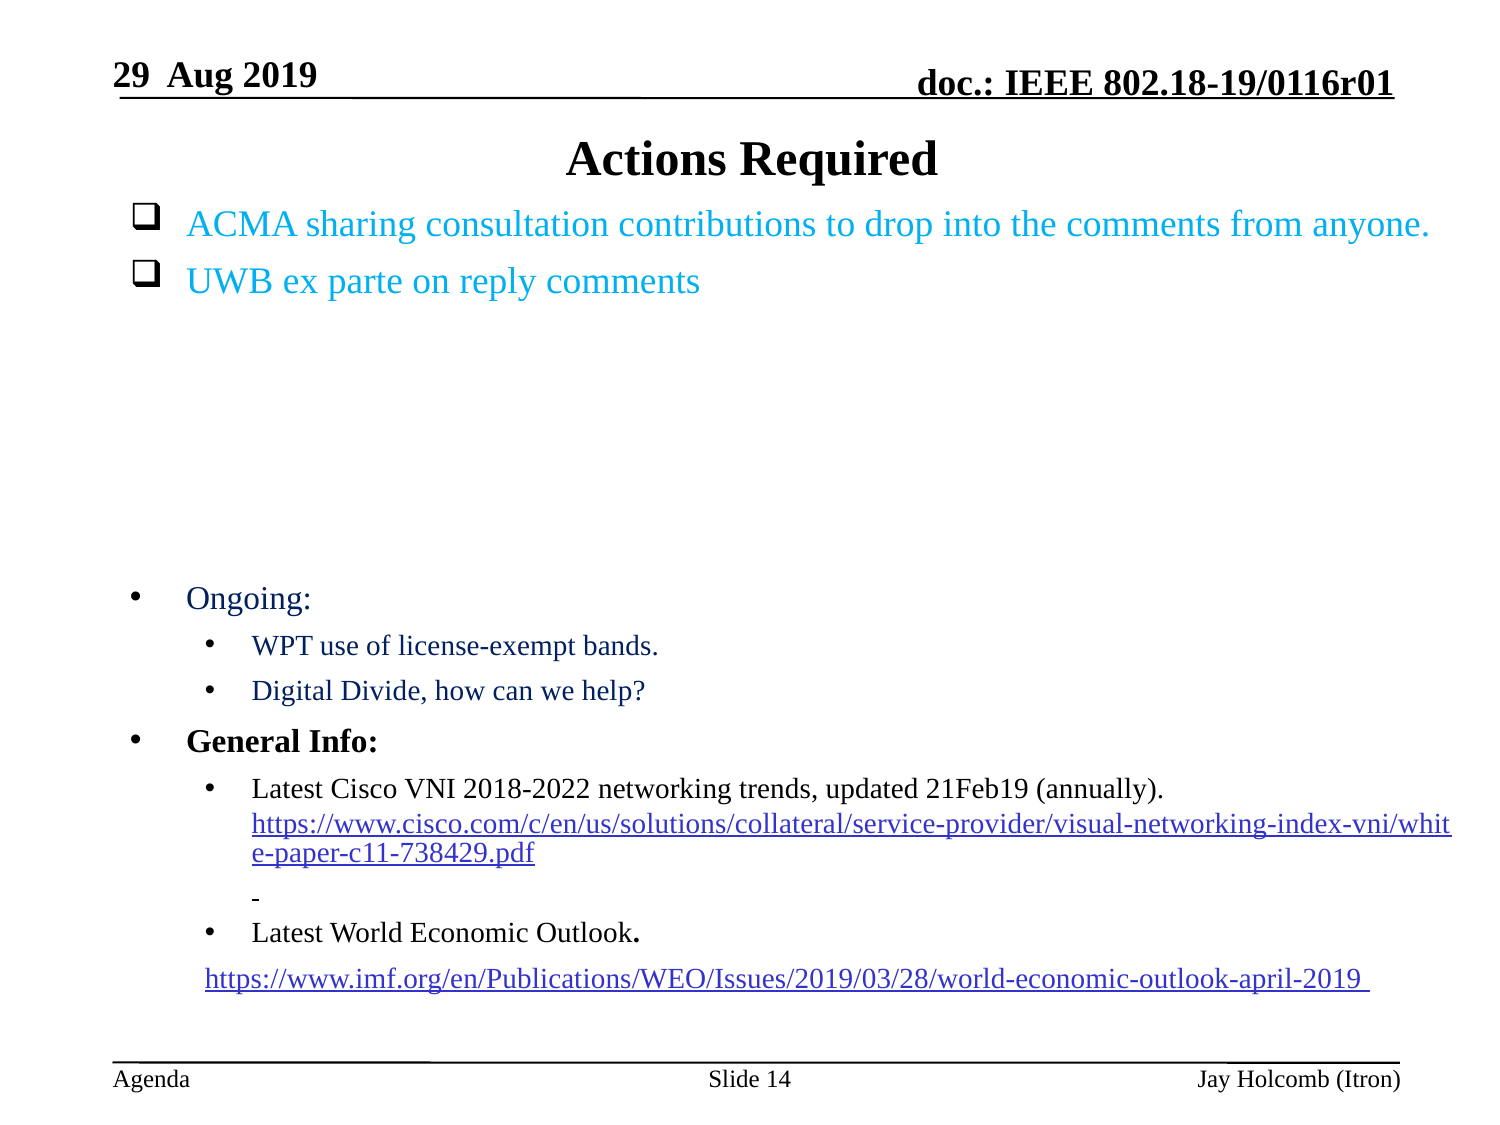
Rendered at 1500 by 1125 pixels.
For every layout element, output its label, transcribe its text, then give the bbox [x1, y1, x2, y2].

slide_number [112, 49, 488, 95]
title Actions Required [114, 103, 1390, 190]
list ACMA sharing consultation contributions to drop into the comments from anyone. UWB ex parte on reply comments Ongoing: WPT use of license-exempt bands. Digital Divide, how can we help? General Info: Latest Cisco VNI 2018-2022 networking trends, updated 21Feb19 (annually). https://www.cisco.com/c/en/us/solutions/collateral/service-provider/visual-networking-index-vni/white-paper-c11-738429.pdf Latest World Economic Outlook. https://www.imf.org/en/Publications/WEO/Issues/2019/03/28/world-economic-outlook-april-2019 [114, 190, 1476, 1063]
footer Jay Holcomb (Itron) [878, 1061, 1402, 1093]
slide_number Slide 14 [699, 1061, 800, 1123]
